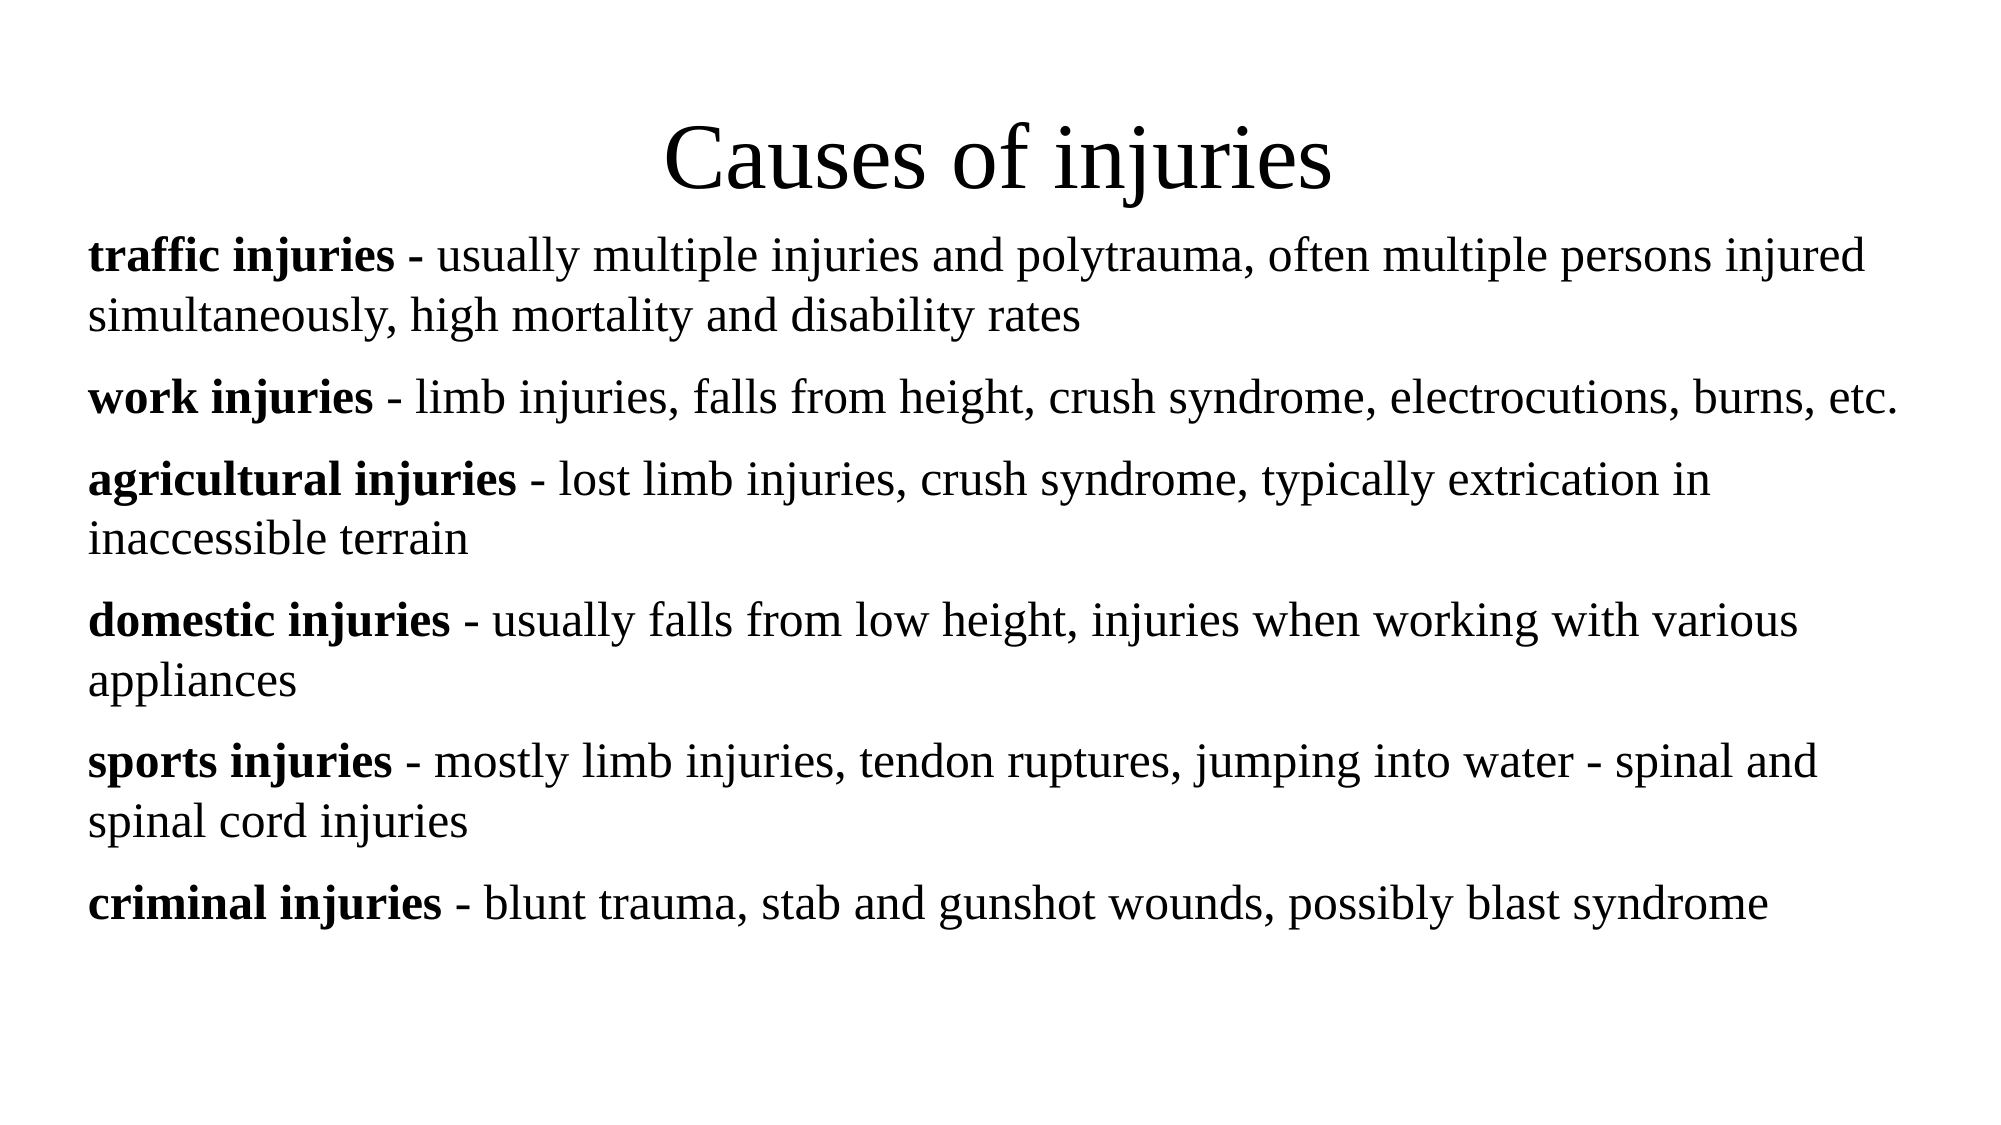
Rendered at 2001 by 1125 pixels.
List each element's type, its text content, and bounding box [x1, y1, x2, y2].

title Causes of injuries [149, 99, 1849, 214]
list traffic injuries - usually multiple injuries and polytrauma, often multiple persons injured simultaneously, high mortality and disability rates work injuries - limb injuries, falls from height, crush syndrome, electrocutions, burns, etc. agricultural injuries - lost limb injuries, crush syndrome, typically extrication in inaccessible terrain domestic injuries - usually falls from low height, injuries when working with various appliances sports injuries - mostly limb injuries, tendon ruptures, jumping into water - spinal and spinal cord injuries criminal injuries - blunt trauma, stab and gunshot wounds, possibly blast syndrome [72, 214, 1943, 868]
